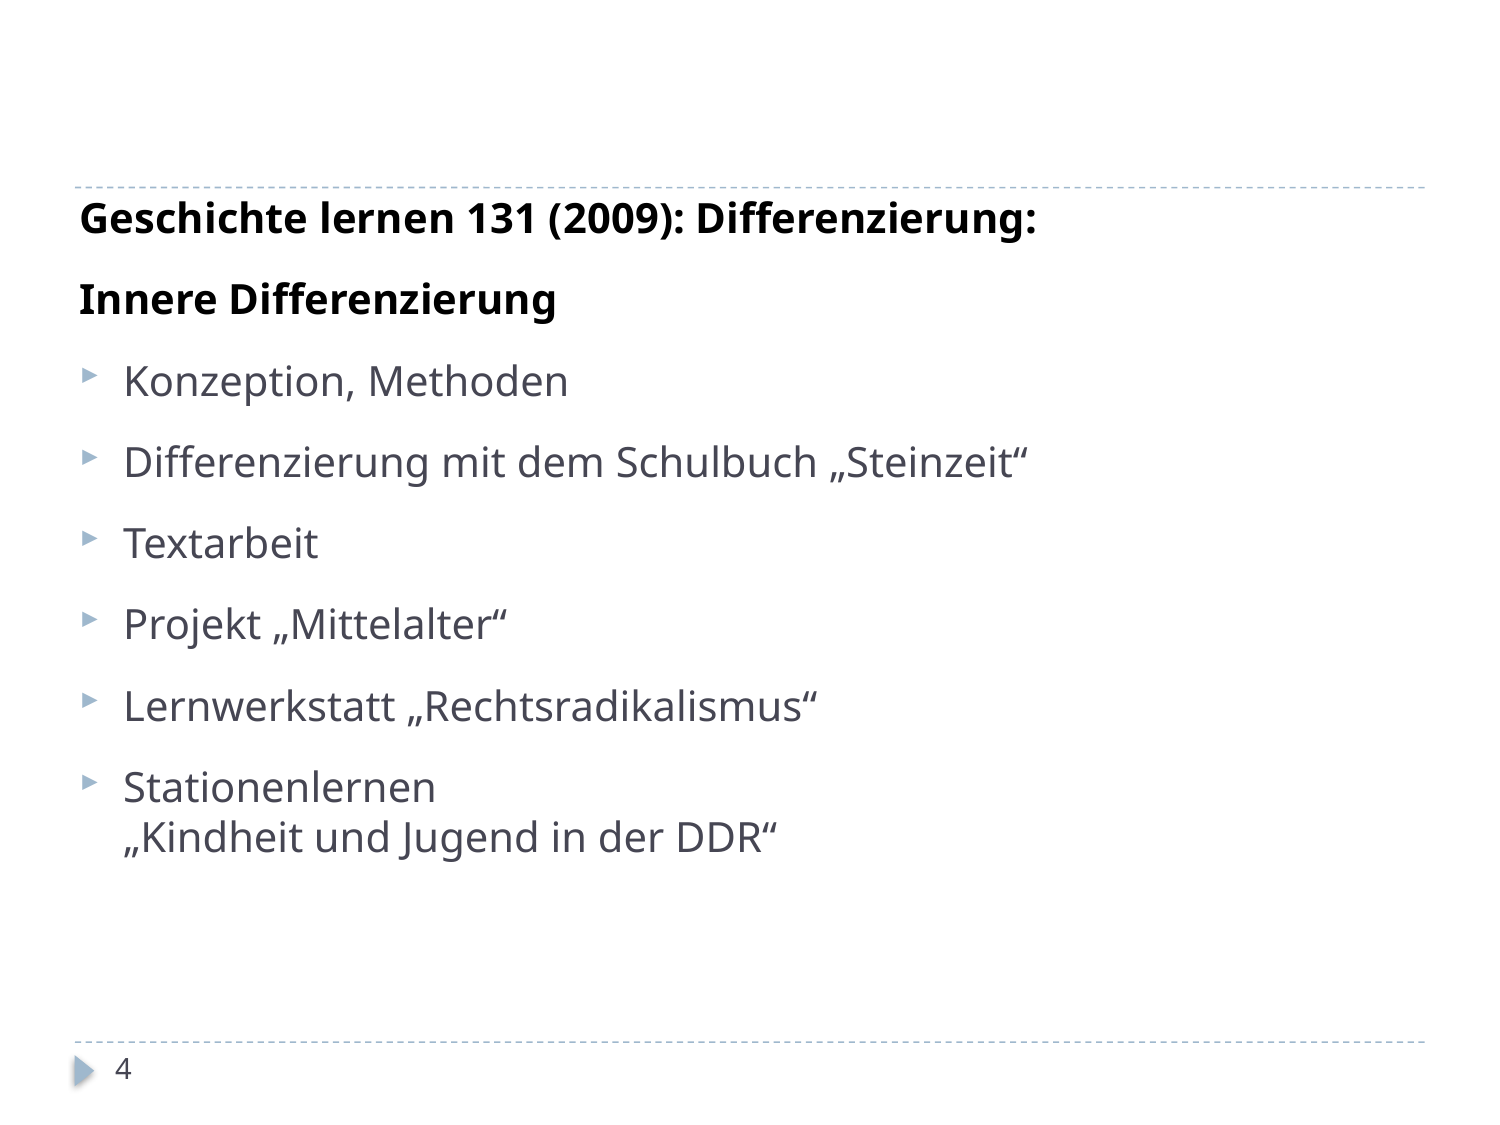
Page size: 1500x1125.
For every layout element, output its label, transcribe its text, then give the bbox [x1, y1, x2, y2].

slide_number 4 [100, 1042, 426, 1103]
text_box Geschichte lernen 131 (2009): Differenzierung: Innere Differenzierung Konzeption, Methoden Differenzierung mit dem Schulbuch „Steinzeit“ Textarbeit Projekt „Mittelalter“ Lernwerkstatt „Rechtsradikalismus“ Stationenlernen „Kindheit und Jugend in der DDR“ [64, 184, 1500, 912]
